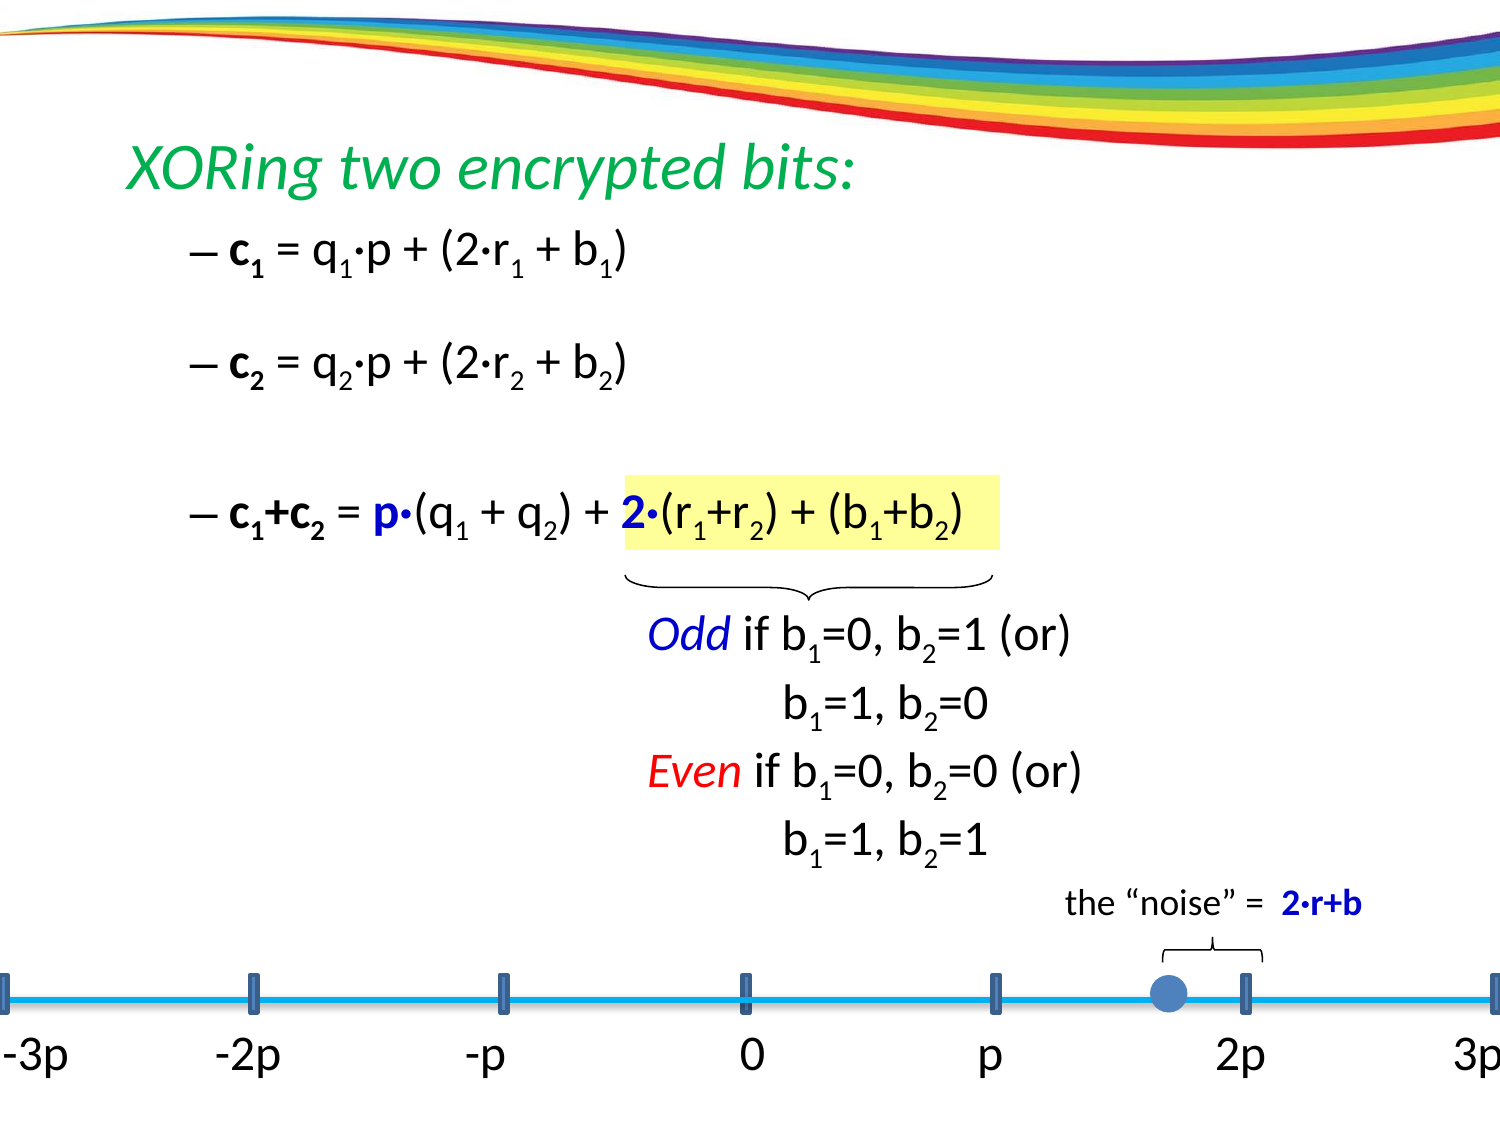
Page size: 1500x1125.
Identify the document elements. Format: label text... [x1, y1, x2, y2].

text_box Odd if b1=0, b2=1 (or) b1=1, b2=0 Even if b1=0, b2=0 (or) b1=1, b2=1 [632, 624, 1175, 850]
text_box XORing two encrypted bits: [112, 112, 1388, 213]
text_box [1161, 938, 1264, 963]
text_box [0, 974, 1500, 1101]
text_box the “noise” = 2·r+b [1050, 862, 1388, 938]
text_box c1 = q1·p + (2·r1 + b1) [174, 200, 1350, 300]
picture [0, 0, 1500, 563]
text_box [625, 575, 993, 601]
text_box c2 = q2·p + (2·r2 + b2) [174, 312, 1350, 413]
text_box c1+c2 = p·(q1 + q2) + 2·(r1+r2) + (b1+b2) [174, 462, 1350, 563]
